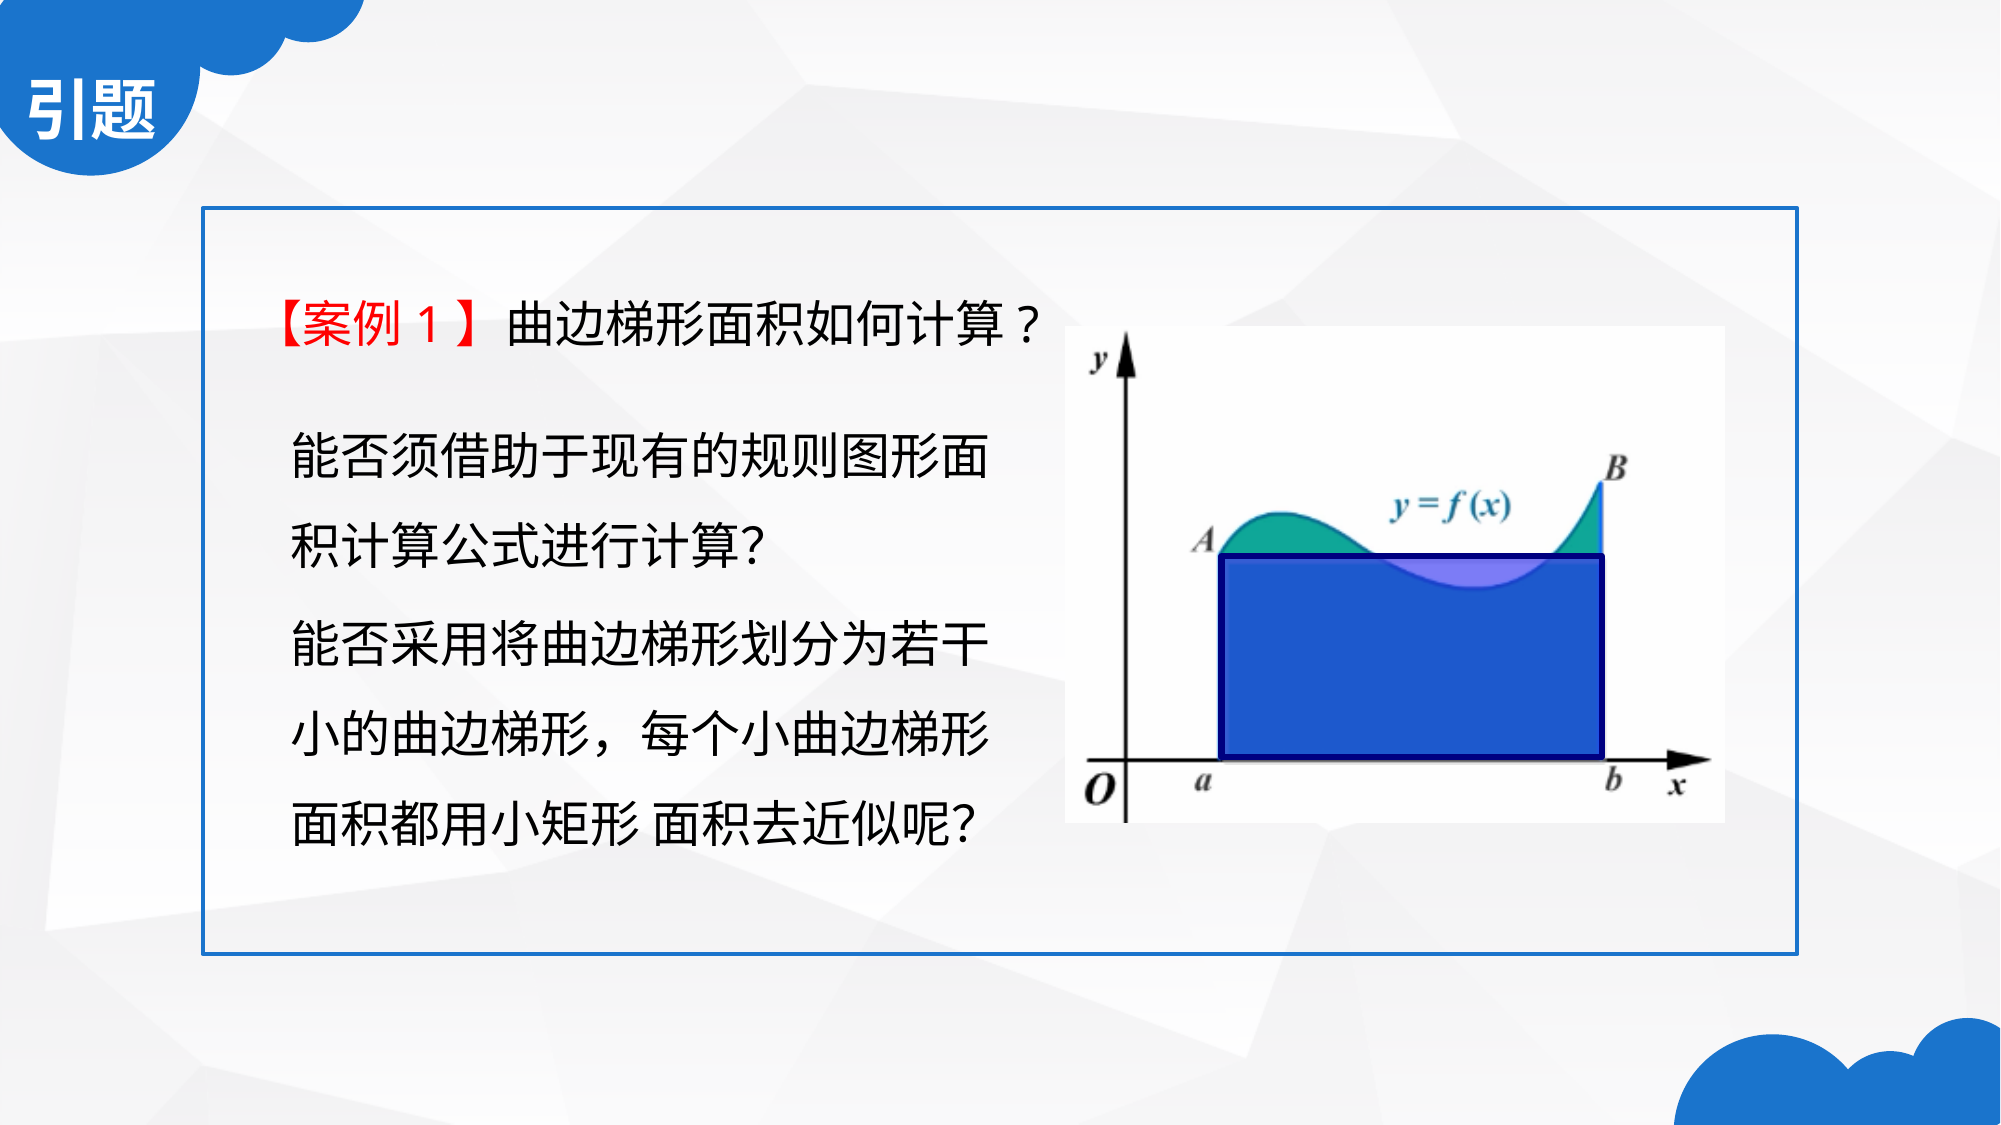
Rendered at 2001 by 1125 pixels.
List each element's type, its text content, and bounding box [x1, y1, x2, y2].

text_box 能否采用将曲边梯形划分为若干小的曲边梯形，每个小曲边梯形面积都用小矩形 面积去近似呢？ [275, 575, 1050, 861]
picture [0, 0, 2000, 1125]
text_box 【案例1】曲边梯形面积如何计算? [238, 279, 1502, 360]
text_box 能否须借助于现有的规则图形面积计算公式进行计算？ [275, 386, 1050, 575]
text_box [201, 206, 1799, 956]
